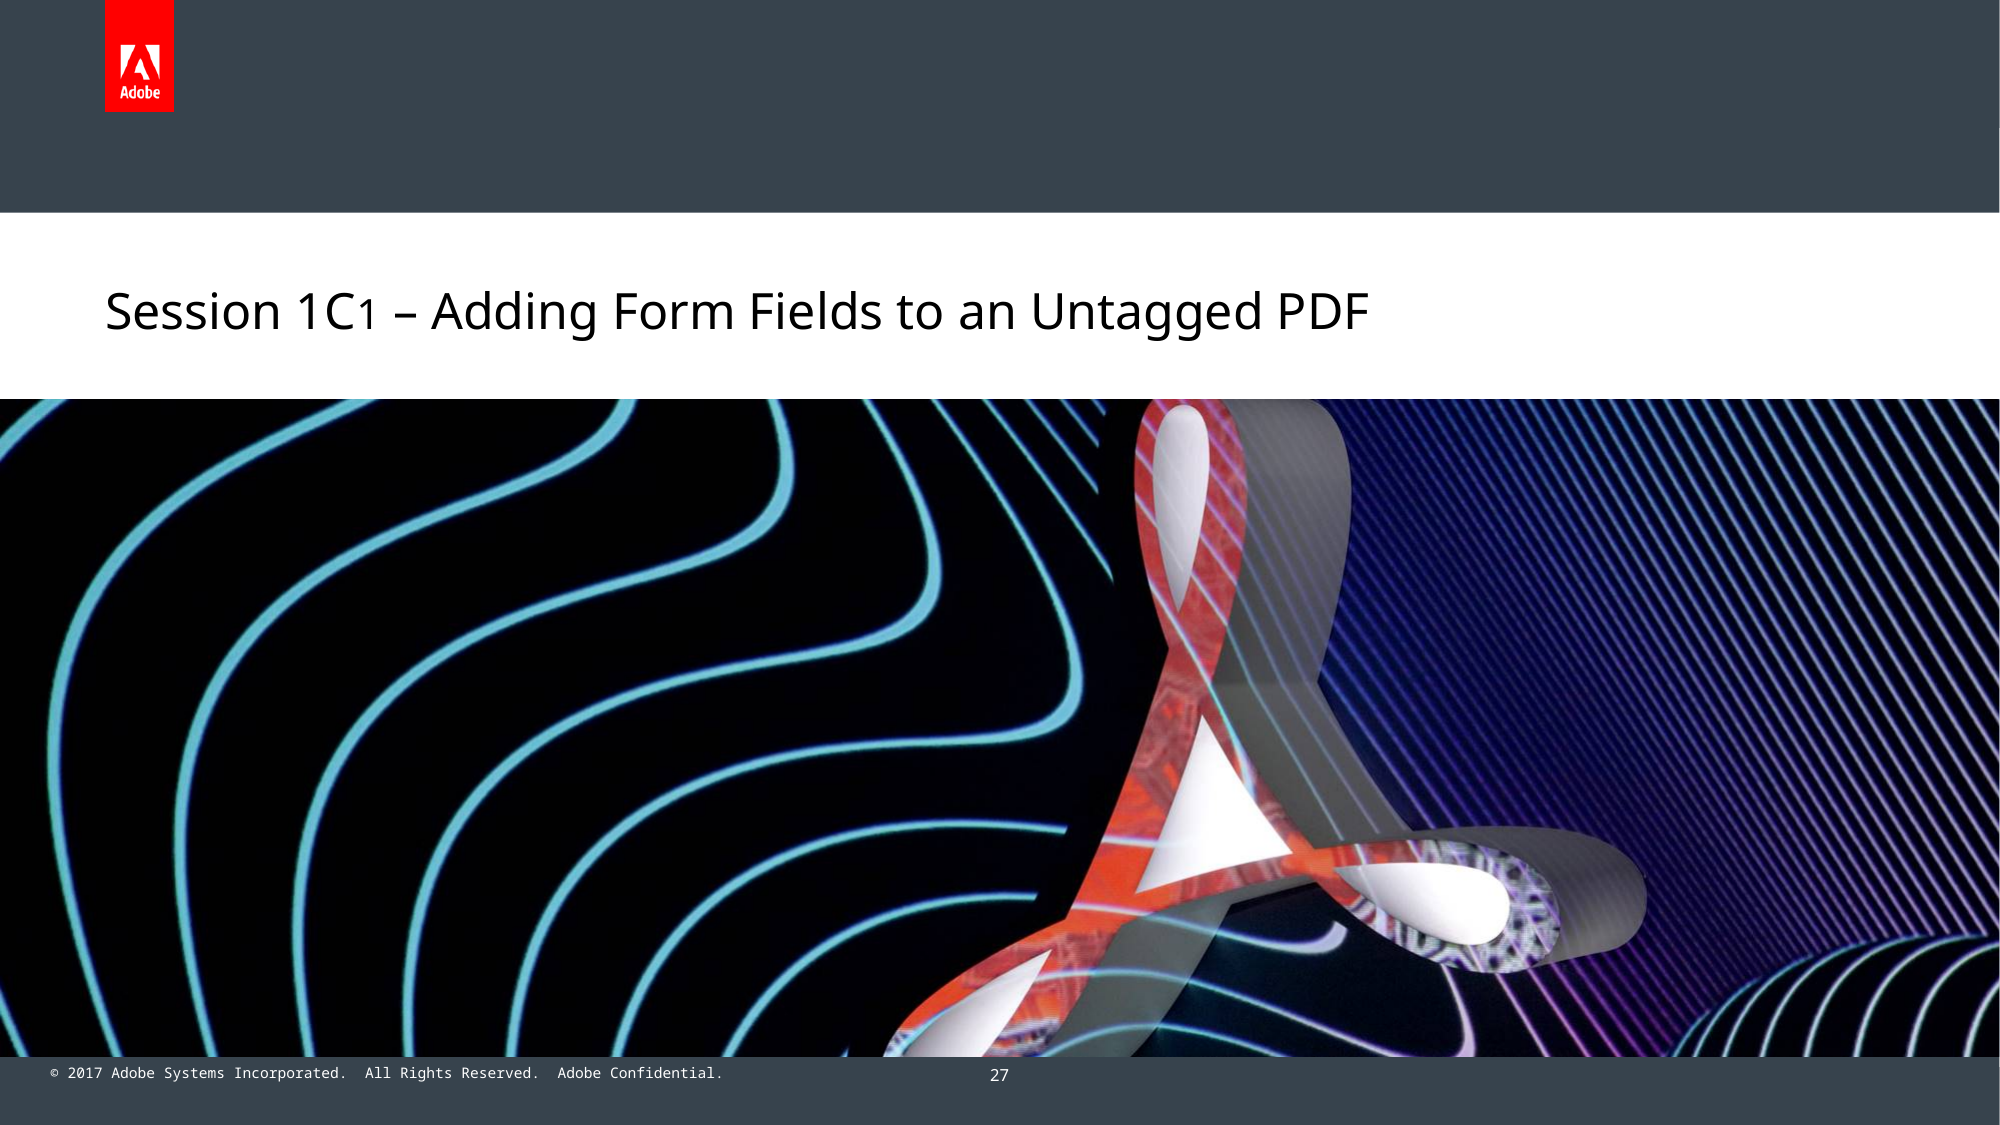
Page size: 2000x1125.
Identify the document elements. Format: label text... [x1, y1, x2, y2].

picture [105, 0, 174, 112]
slide_number 27 [916, 1062, 1083, 1091]
title Session 1C1 – Adding Form Fields to an Untagged PDF [105, 278, 1897, 340]
picture [0, 399, 2000, 1057]
